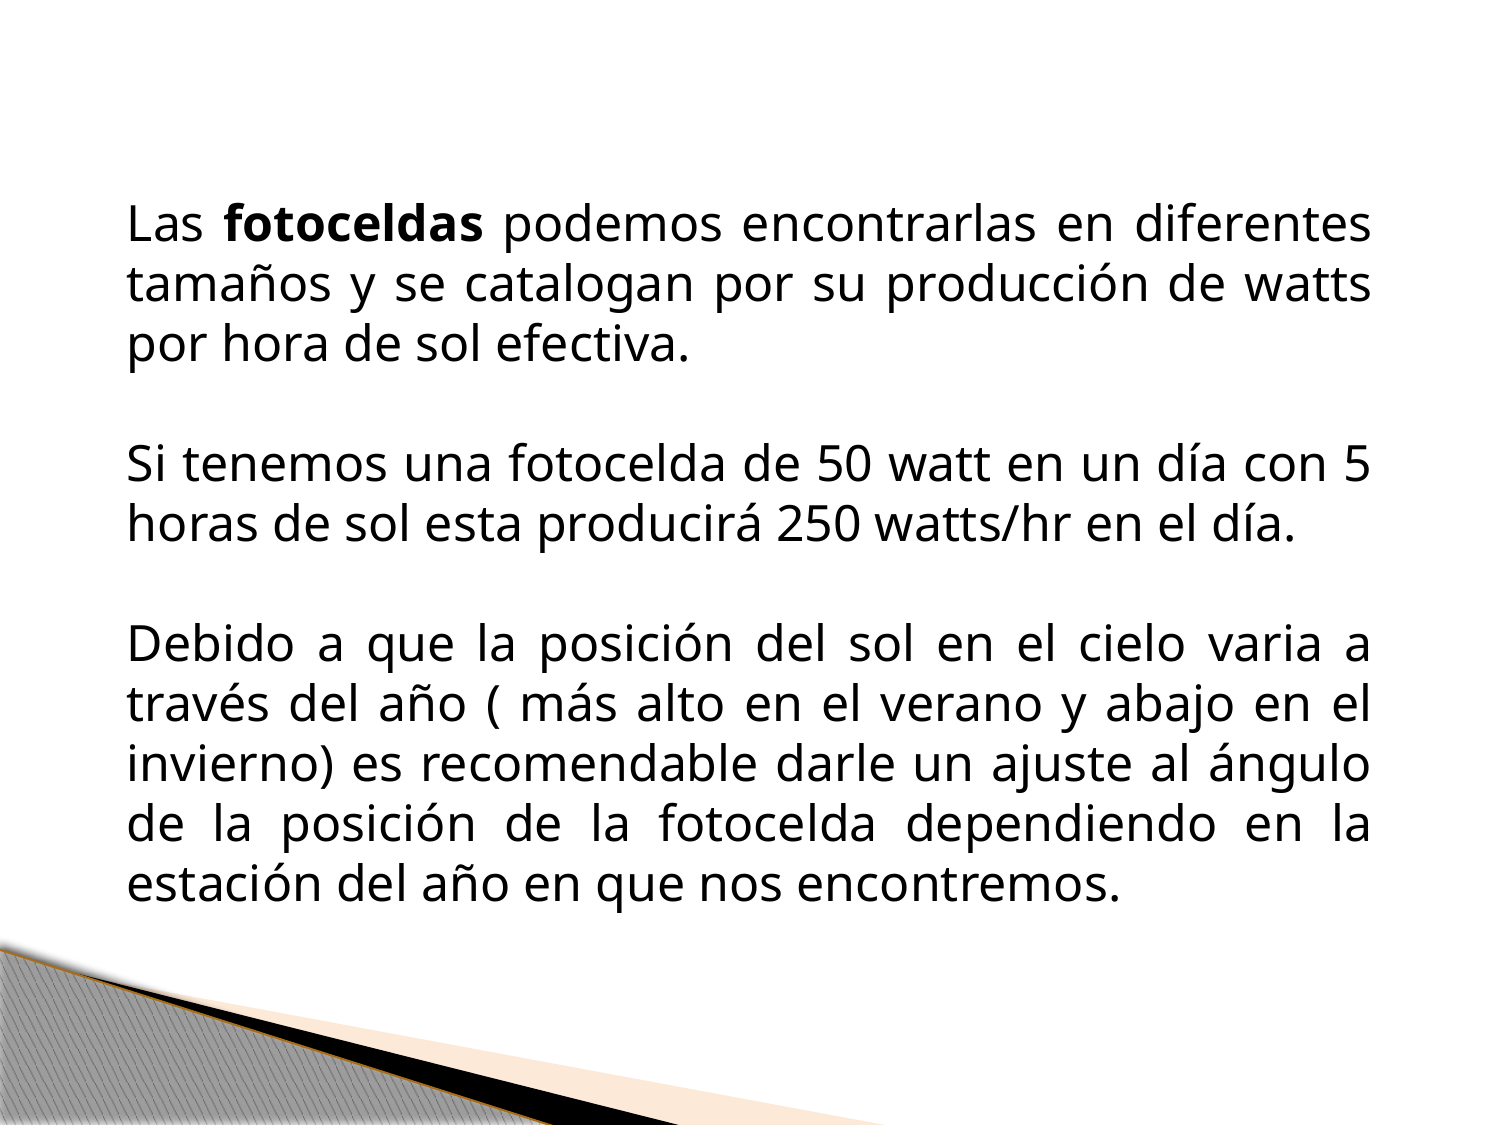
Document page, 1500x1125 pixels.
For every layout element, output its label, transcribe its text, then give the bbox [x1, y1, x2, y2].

text_box Las fotoceldas podemos encontrarlas en diferentes tamaños y se catalogan por su producción de watts por hora de sol efectiva. Si tenemos una fotocelda de 50 watt en un día con 5 horas de sol esta producirá 250 watts/hr en el día. Debido a que la posición del sol en el cielo varia a través del año ( más alto en el verano y abajo en el invierno) es recomendable darle un ajuste al ángulo de la posición de la fotocelda dependiendo en la estación del año en que nos encontremos. [112, 184, 1388, 920]
